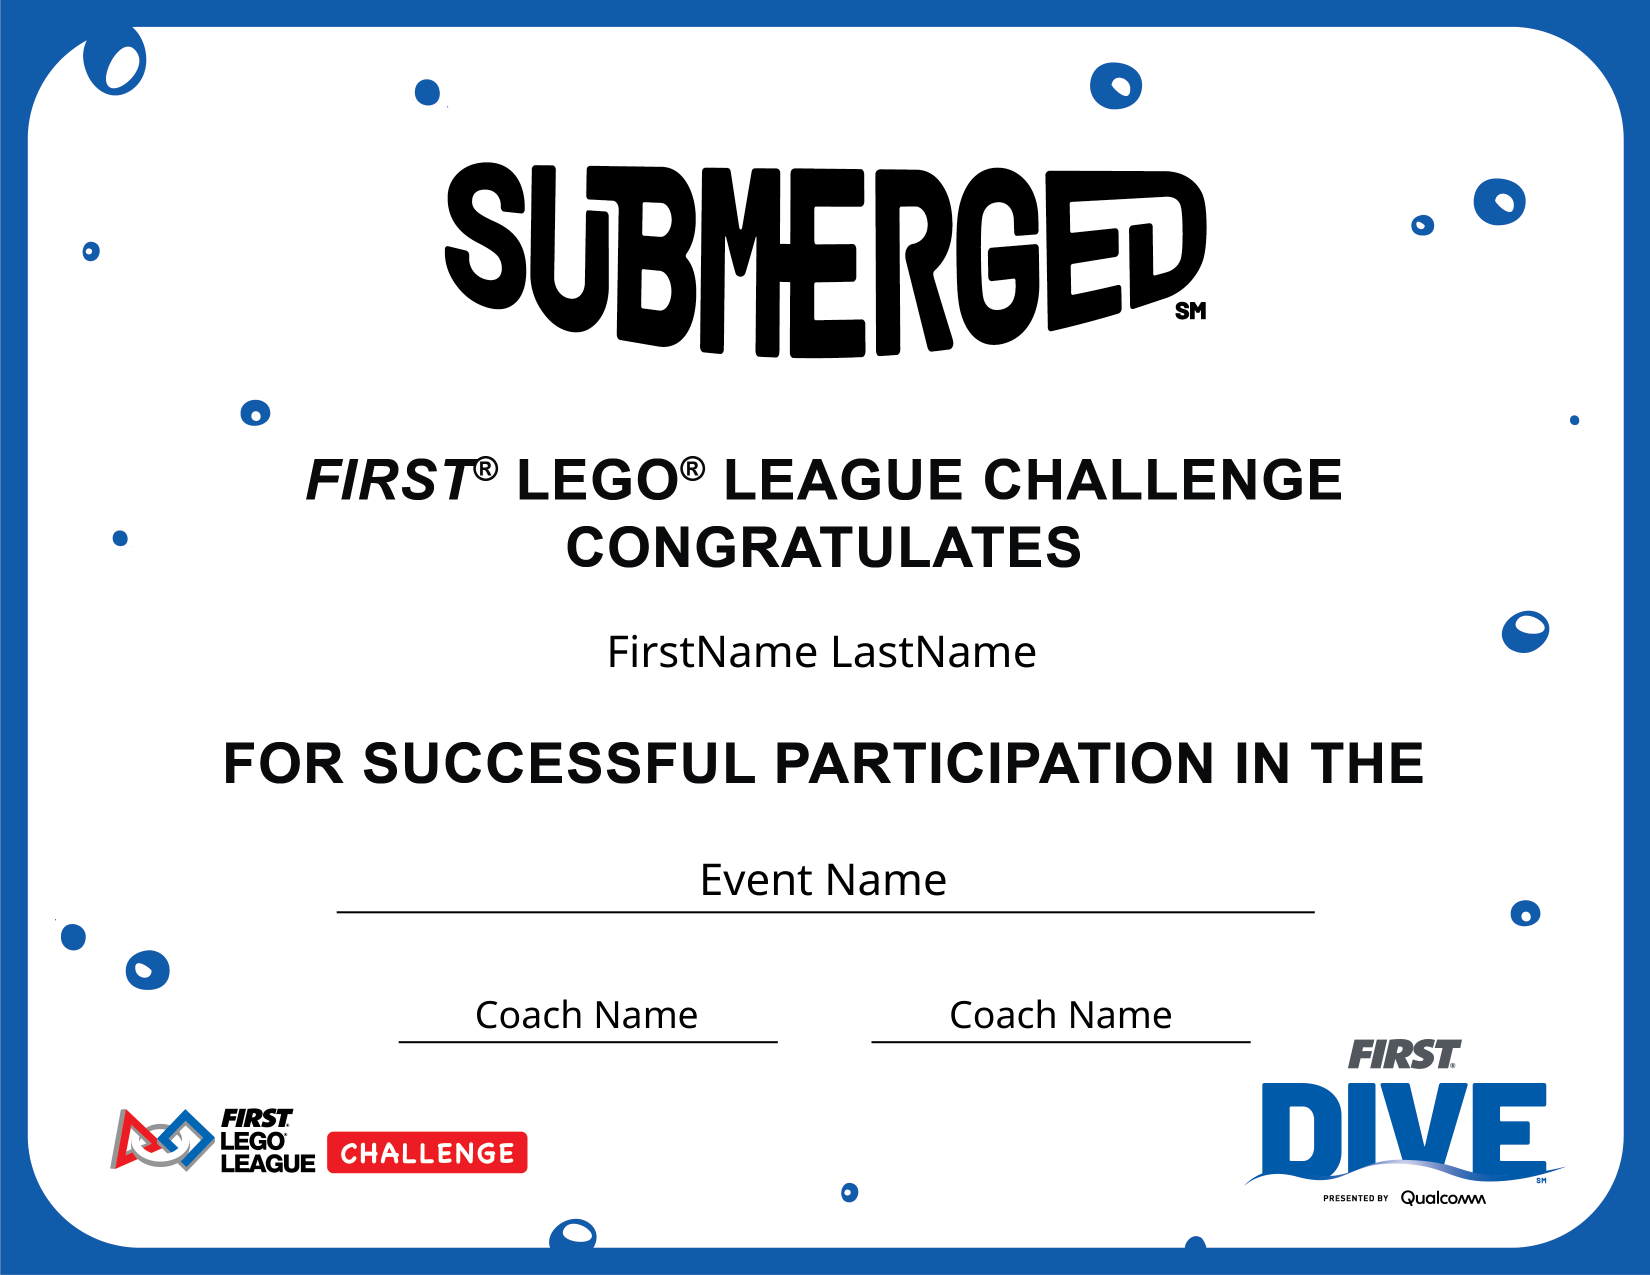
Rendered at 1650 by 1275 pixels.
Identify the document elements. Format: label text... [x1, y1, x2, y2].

text_box FirstName LastName [276, 616, 1368, 684]
picture [0, 0, 1650, 1275]
text_box Coach Name [851, 983, 1271, 1044]
text_box Event Name [327, 844, 1320, 912]
text_box Coach Name [377, 983, 797, 1044]
